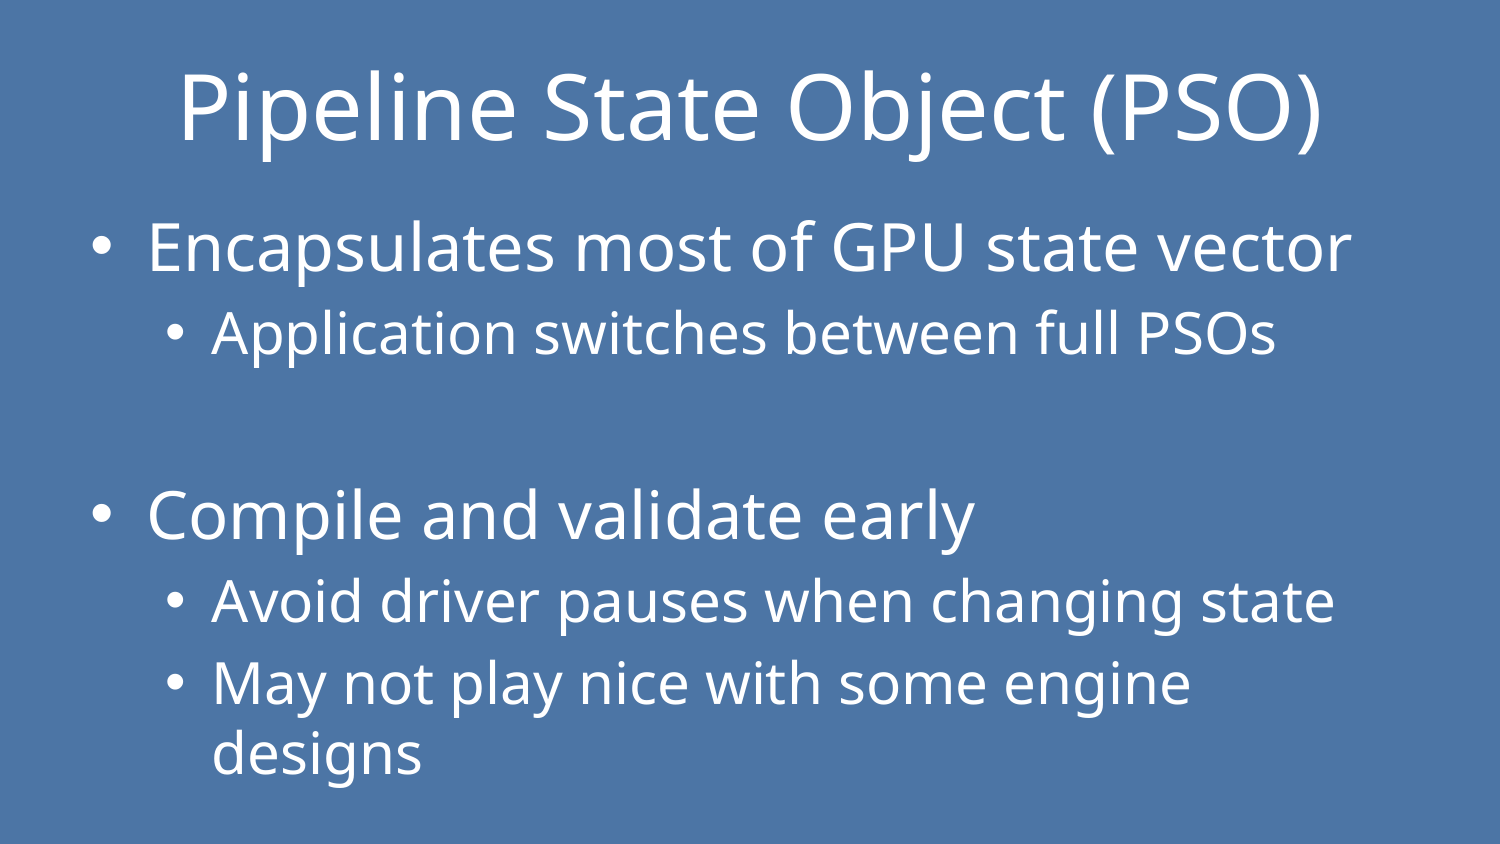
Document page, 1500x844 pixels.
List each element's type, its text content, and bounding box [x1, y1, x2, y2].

title Pipeline State Object (PSO) [75, 33, 1425, 175]
list Encapsulates most of GPU state vector Application switches between full PSOs Compile and validate early Avoid driver pauses when changing state May not play nice with some engine designs [75, 196, 1425, 754]
